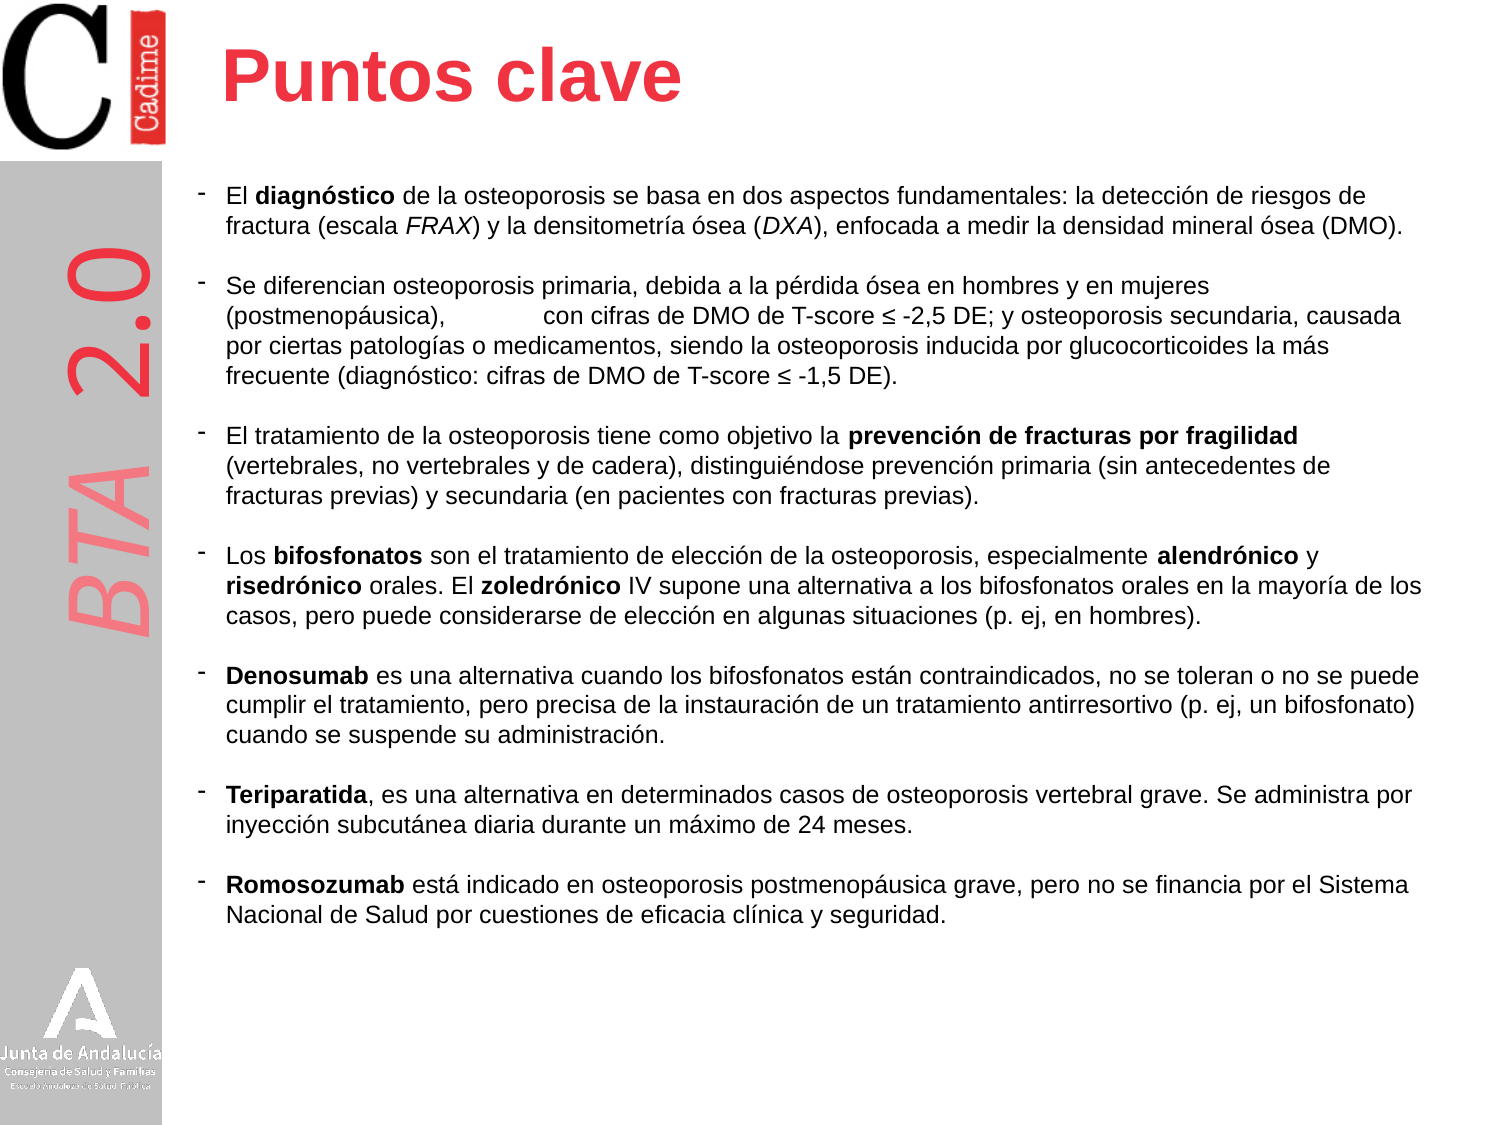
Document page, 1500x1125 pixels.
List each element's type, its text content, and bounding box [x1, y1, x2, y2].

picture [0, 0, 175, 161]
picture [0, 968, 161, 1089]
text_box El diagnóstico de la osteoporosis se basa en dos aspectos fundamentales: la detección de riesgos de fractura (escala FRAX) y la densitometría ósea (DXA), enfocada a medir la densidad mineral ósea (DMO). Se diferencian osteoporosis primaria, debida a la pérdida ósea en hombres y en mujeres (postmenopáusica), con cifras de DMO de T-score ≤ -2,5 DE; y osteoporosis secundaria, causada por ciertas patologías o medicamentos, siendo la osteoporosis inducida por glucocorticoides la más frecuente (diagnóstico: cifras de DMO de T-score ≤ -1,5 DE). El tratamiento de la osteoporosis tiene como objetivo la prevención de fracturas por fragilidad (vertebrales, no vertebrales y de cadera), distinguiéndose prevención primaria (sin antecedentes de fracturas previas) y secundaria (en pacientes con fracturas previas). Los bifosfonatos son el tratamiento de elección de la osteoporosis, especialmente alendrónico y risedrónico orales. El zoledrónico IV supone una alternativa a los bifosfonatos orales en la mayoría de los casos, pero puede considerarse de elección en algunas situaciones (p. ej, en hombres). Denosumab es una alternativa cuando los bifosfonatos están contraindicados, no se toleran o no se puede cumplir el tratamiento, pero precisa de la instauración de un tratamiento antirresortivo (p. ej, un bifosfonato) cuando se suspende su administración. Teriparatida, es una alternativa en determinados casos de osteoporosis vertebral grave. Se administra por inyección subcutánea diaria durante un máximo de 24 meses. Romosozumab está indicado en osteoporosis postmenopáusica grave, pero no se financia por el Sistema Nacional de Salud por cuestiones de eficacia clínica y seguridad. [182, 172, 1447, 936]
title Puntos clave [206, 19, 1471, 138]
